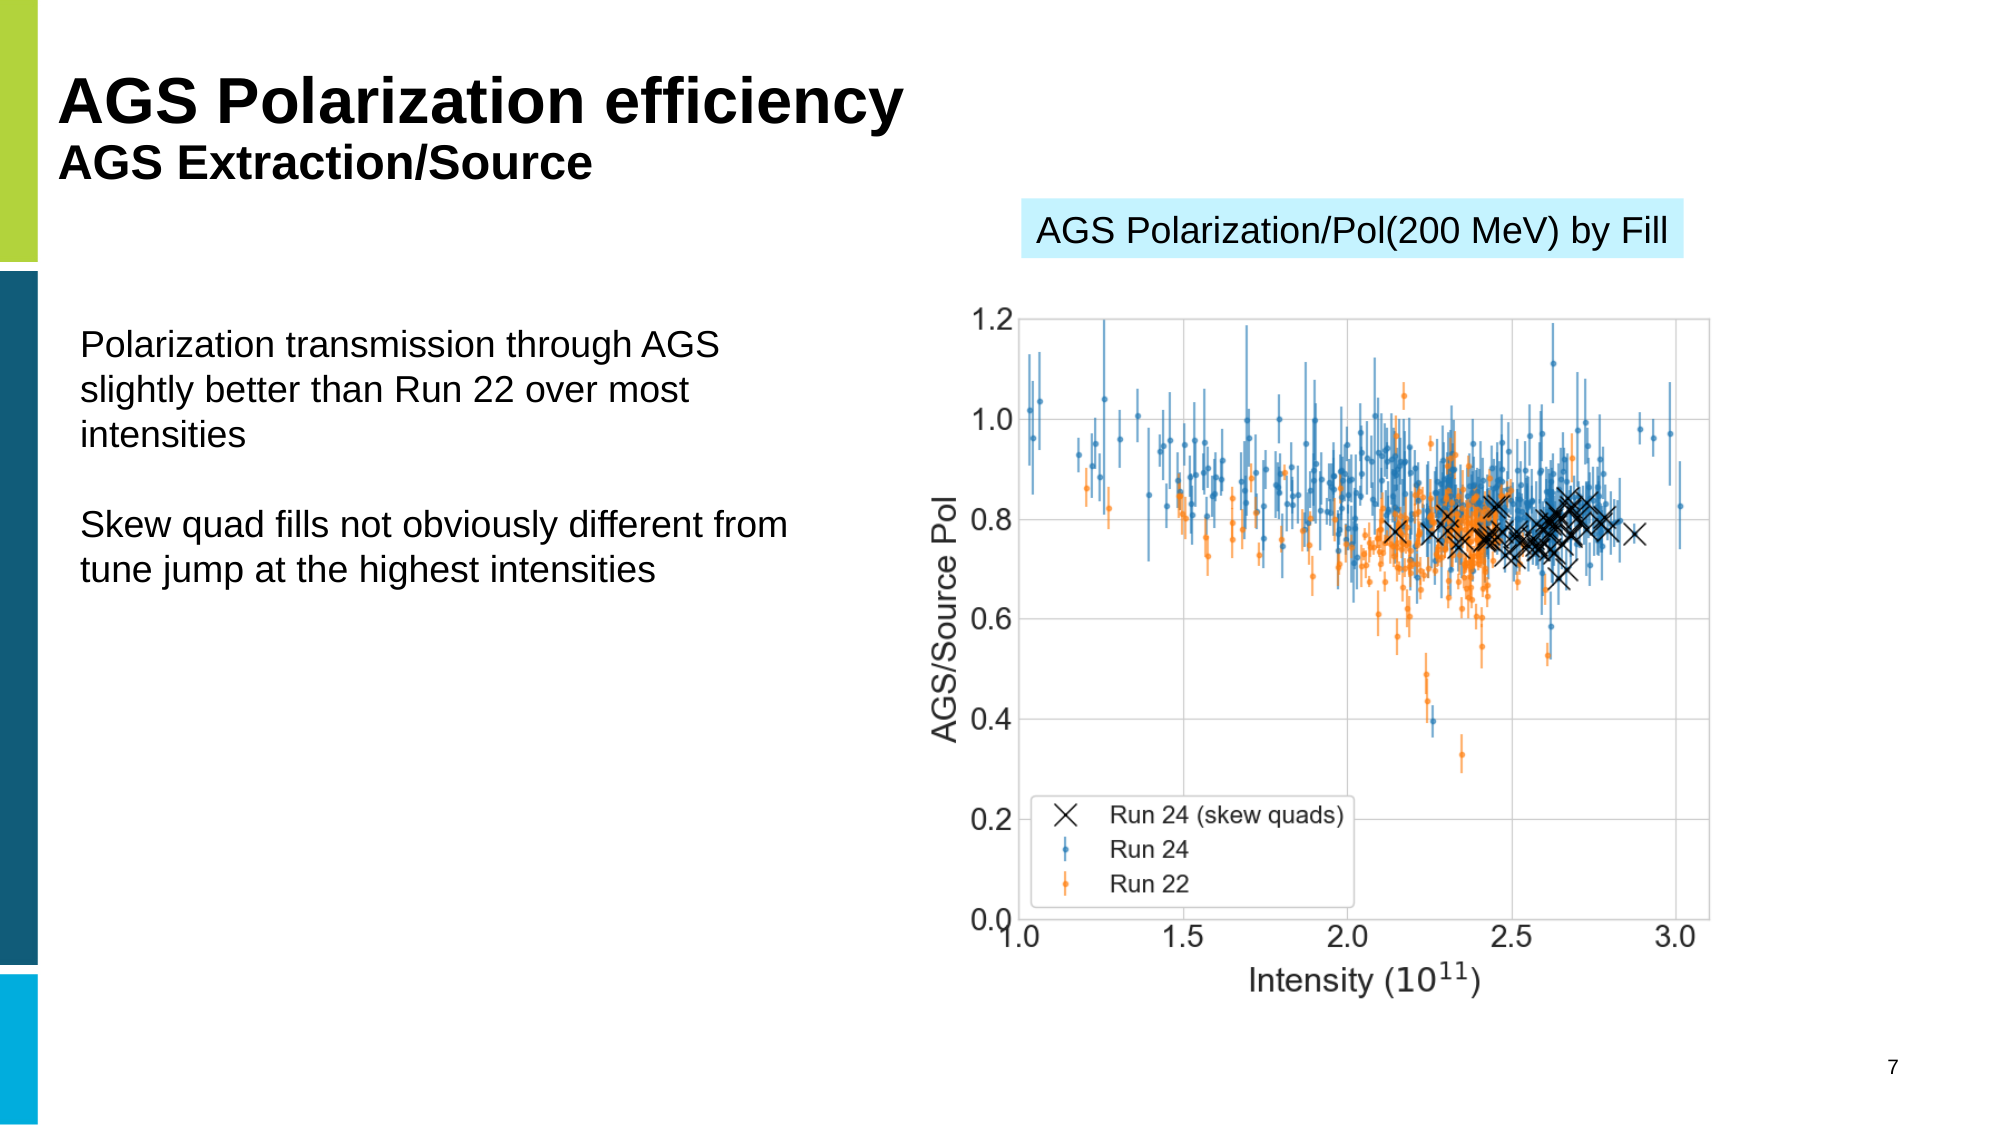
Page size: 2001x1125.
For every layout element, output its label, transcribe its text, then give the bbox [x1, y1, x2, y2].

text_box Polarization transmission through AGS slightly better than Run 22 over most intensities Skew quad fills not obviously different from tune jump at the highest intensities [65, 312, 856, 597]
title AGS Polarization efficiency AGS Extraction/Source [42, 59, 1855, 199]
text_box AGS Polarization/Pol(200 MeV) by Fill [1021, 198, 1684, 225]
slide_number 7 [1835, 1036, 1907, 1097]
picture [0, 0, 2001, 1125]
